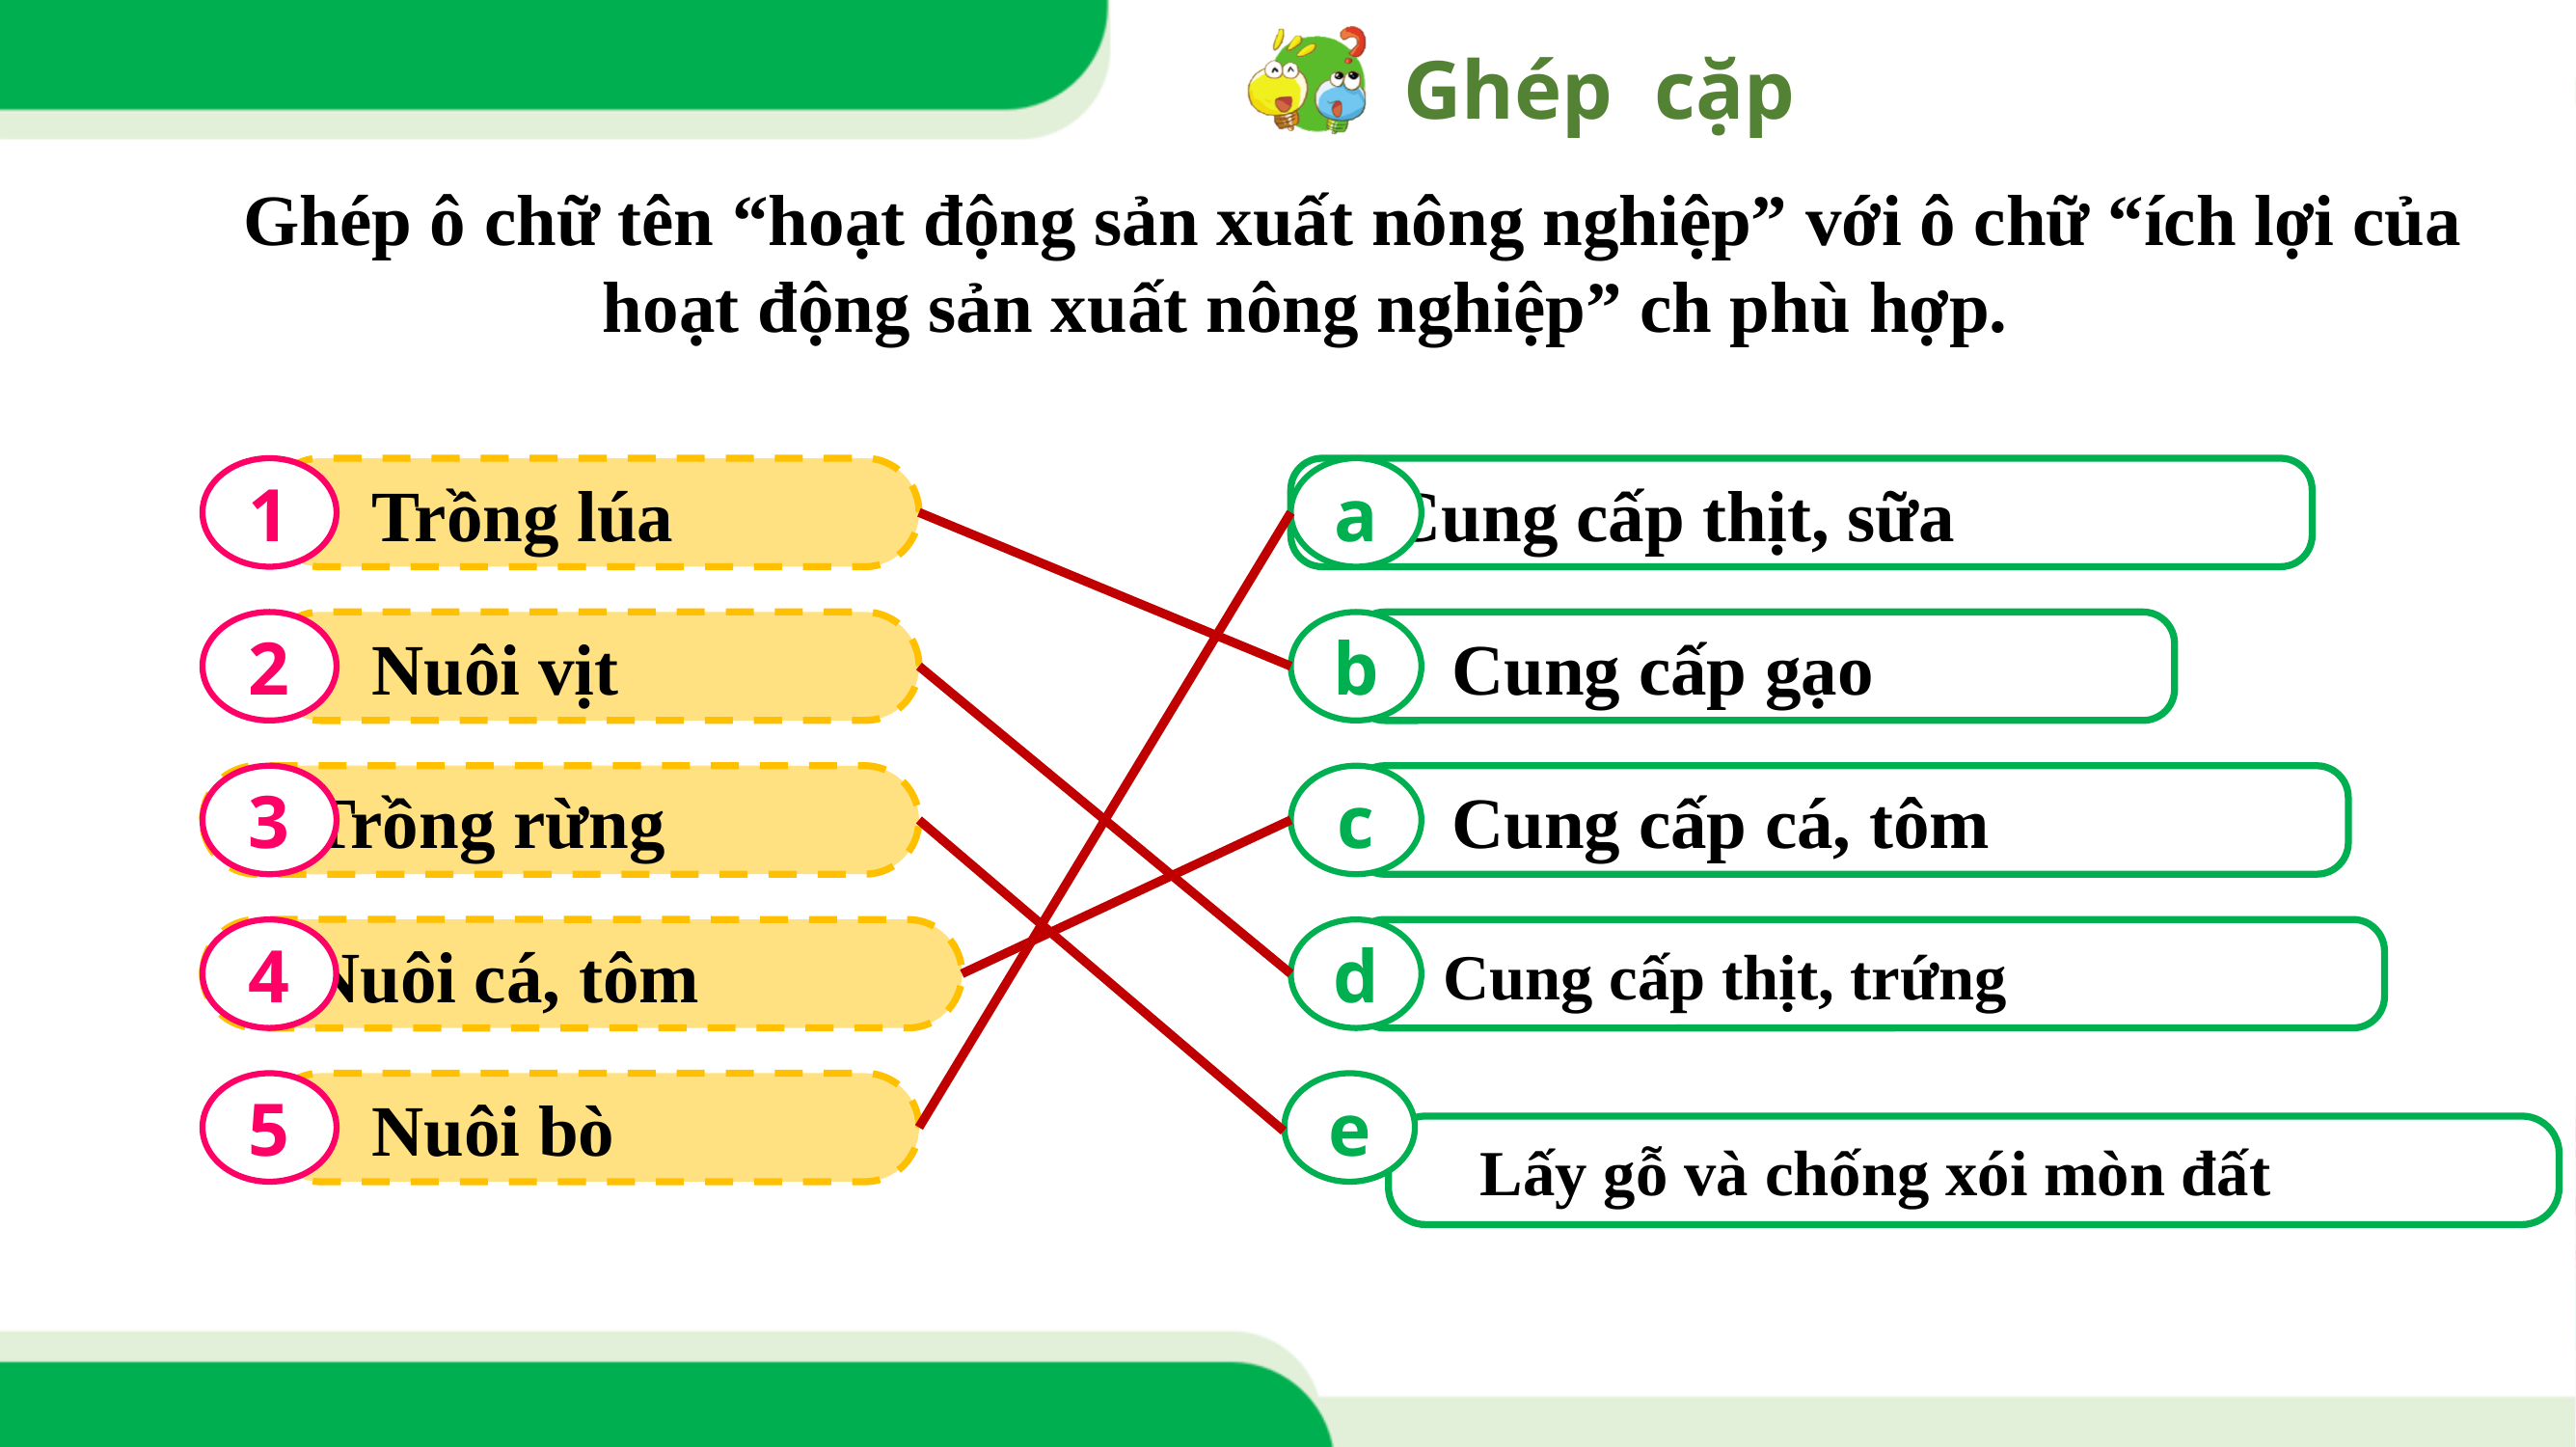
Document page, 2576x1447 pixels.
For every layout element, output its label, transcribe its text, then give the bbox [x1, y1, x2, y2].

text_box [202, 1073, 919, 1182]
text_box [202, 919, 918, 1028]
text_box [202, 612, 918, 721]
picture [0, 0, 2576, 1447]
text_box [1291, 612, 2175, 721]
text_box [1290, 457, 2313, 567]
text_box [1227, 6, 2575, 147]
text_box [918, 512, 1291, 1128]
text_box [918, 1128, 1285, 1132]
text_box Ghép ô chữ tên “hoạt động sản xuất nông nghiệp” với ô chữ “ích lợi của hoạt động sản xuất nông nghiệp” ch phù hợp. [118, 166, 2493, 354]
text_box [1284, 1073, 2560, 1225]
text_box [1291, 919, 2385, 1028]
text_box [202, 765, 918, 875]
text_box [1291, 765, 2348, 875]
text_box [202, 457, 919, 567]
